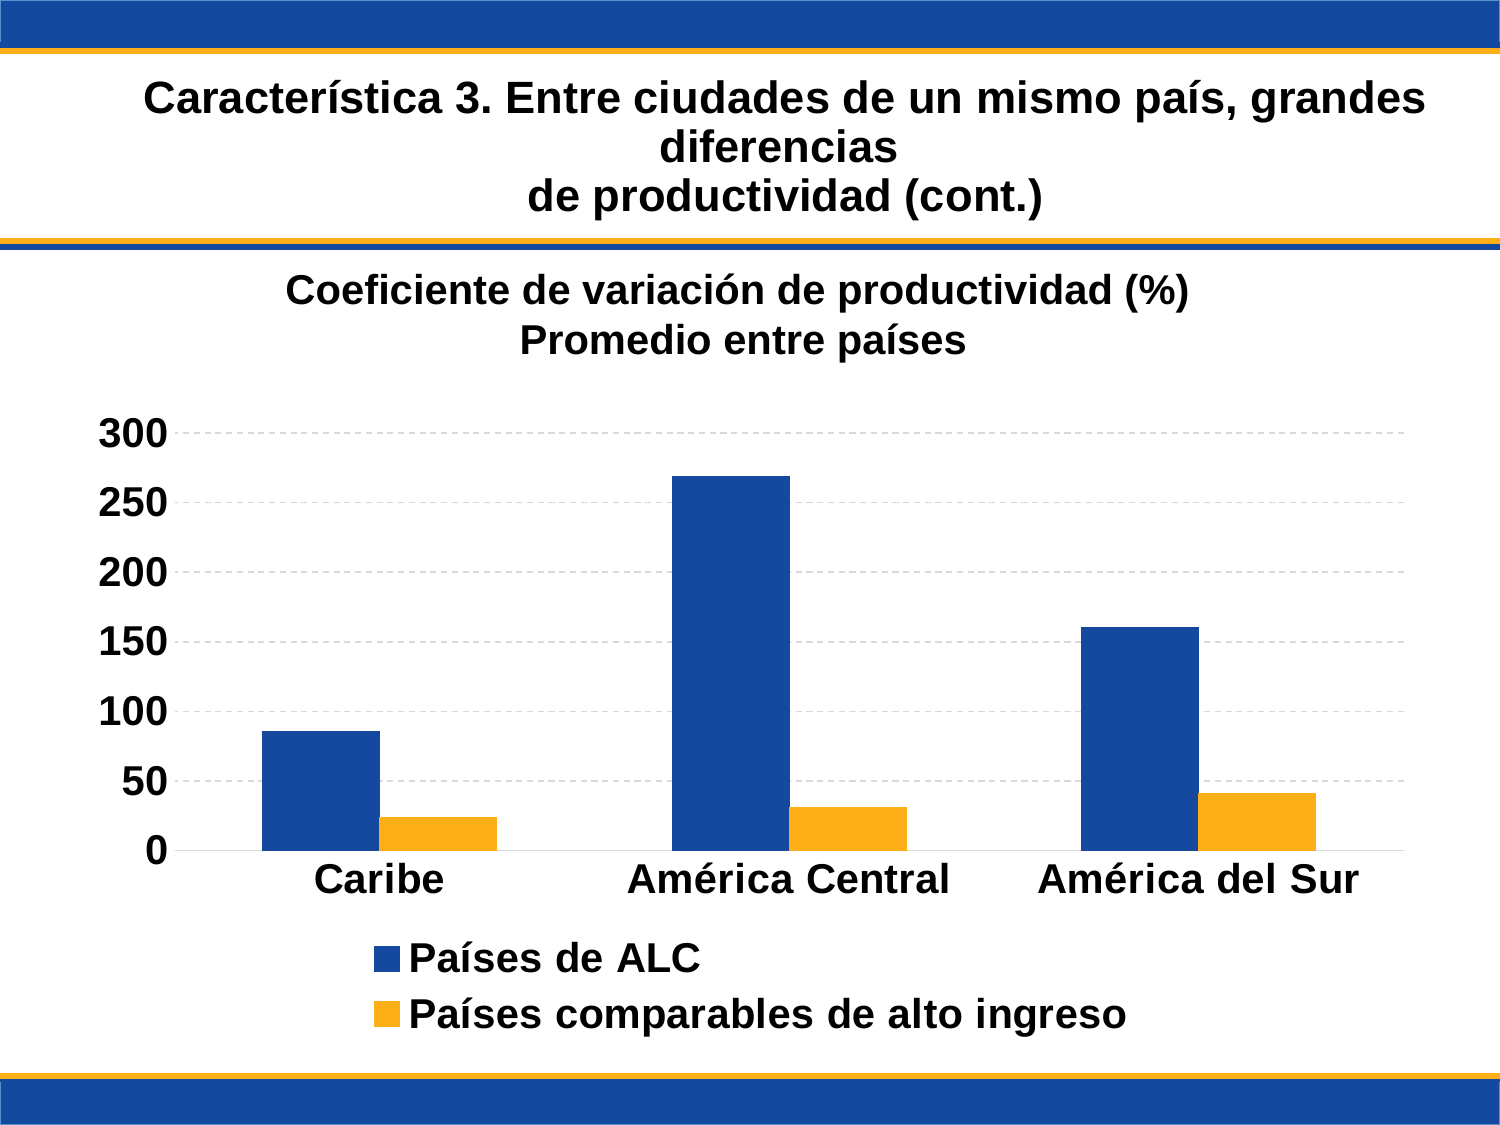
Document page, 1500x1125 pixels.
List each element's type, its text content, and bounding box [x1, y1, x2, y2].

text_box Coeficiente de variación de productividad (%) Promedio entre países [197, 255, 1290, 370]
chart [71, 396, 1431, 1047]
title Característica 3. Entre ciudades de un mismo país, grandes diferencias de productividad (cont.) [103, 66, 1468, 230]
